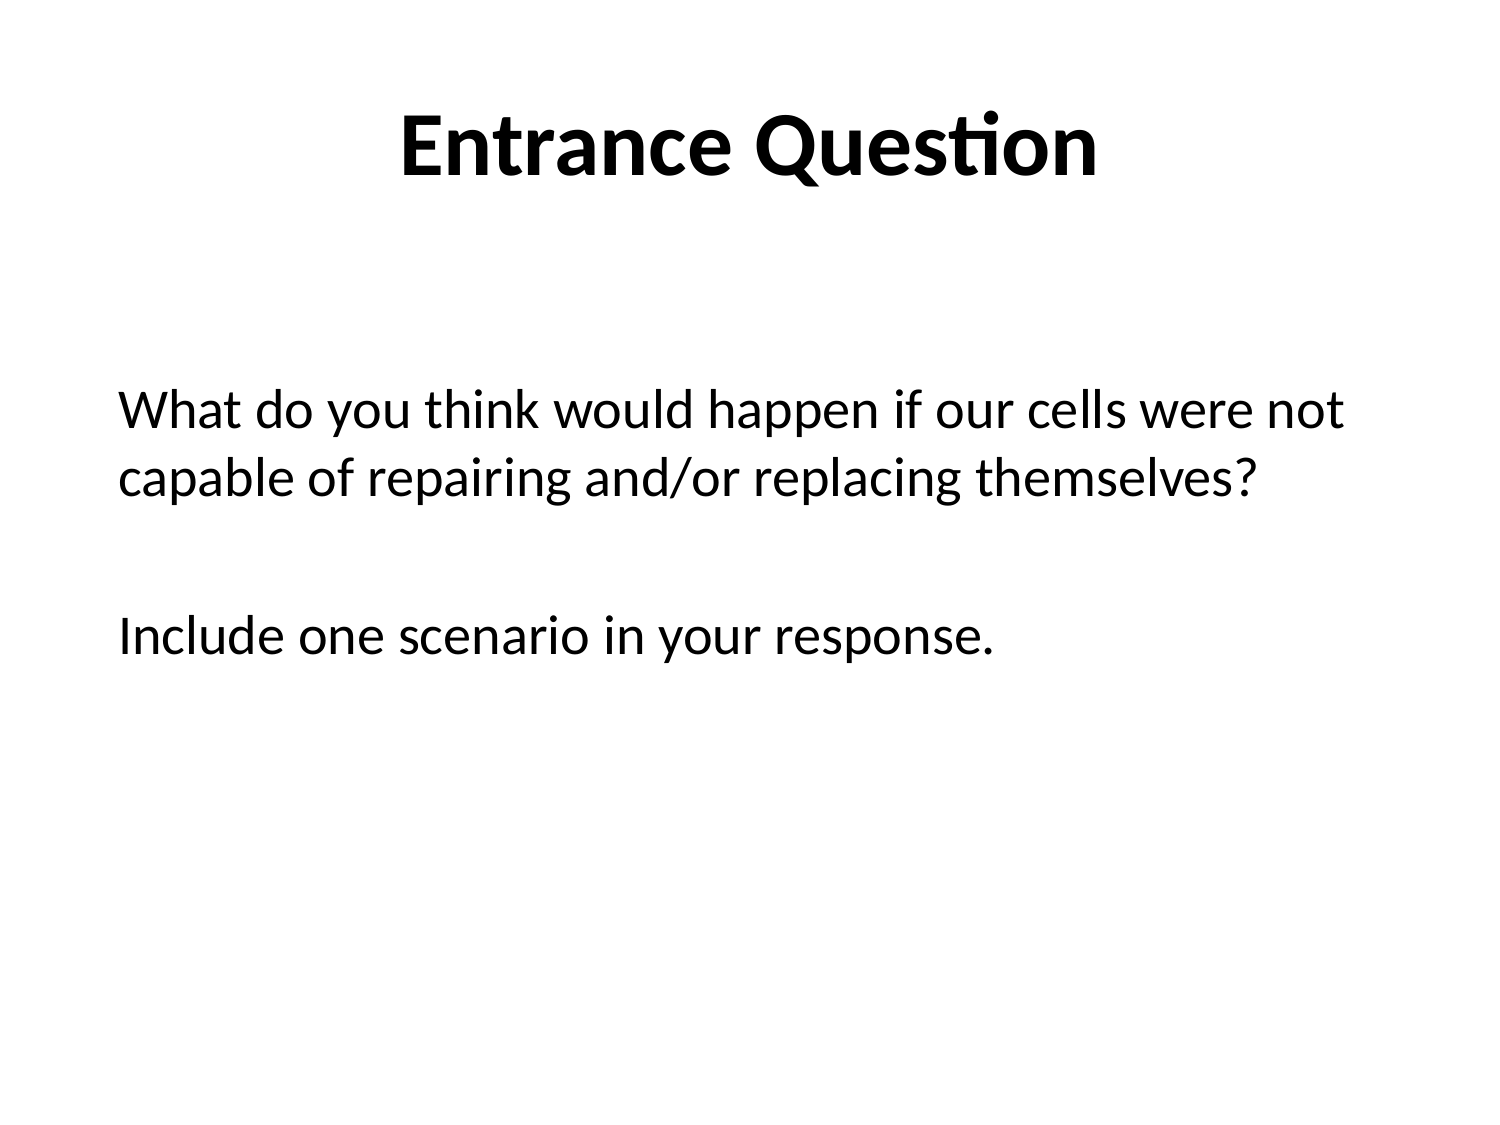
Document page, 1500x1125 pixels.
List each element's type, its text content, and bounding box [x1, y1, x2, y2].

title Entrance Question [75, 45, 1425, 233]
list What do you think would happen if our cells were not capable of repairing and/or replacing themselves? Include one scenario in your response. [103, 365, 1397, 985]
